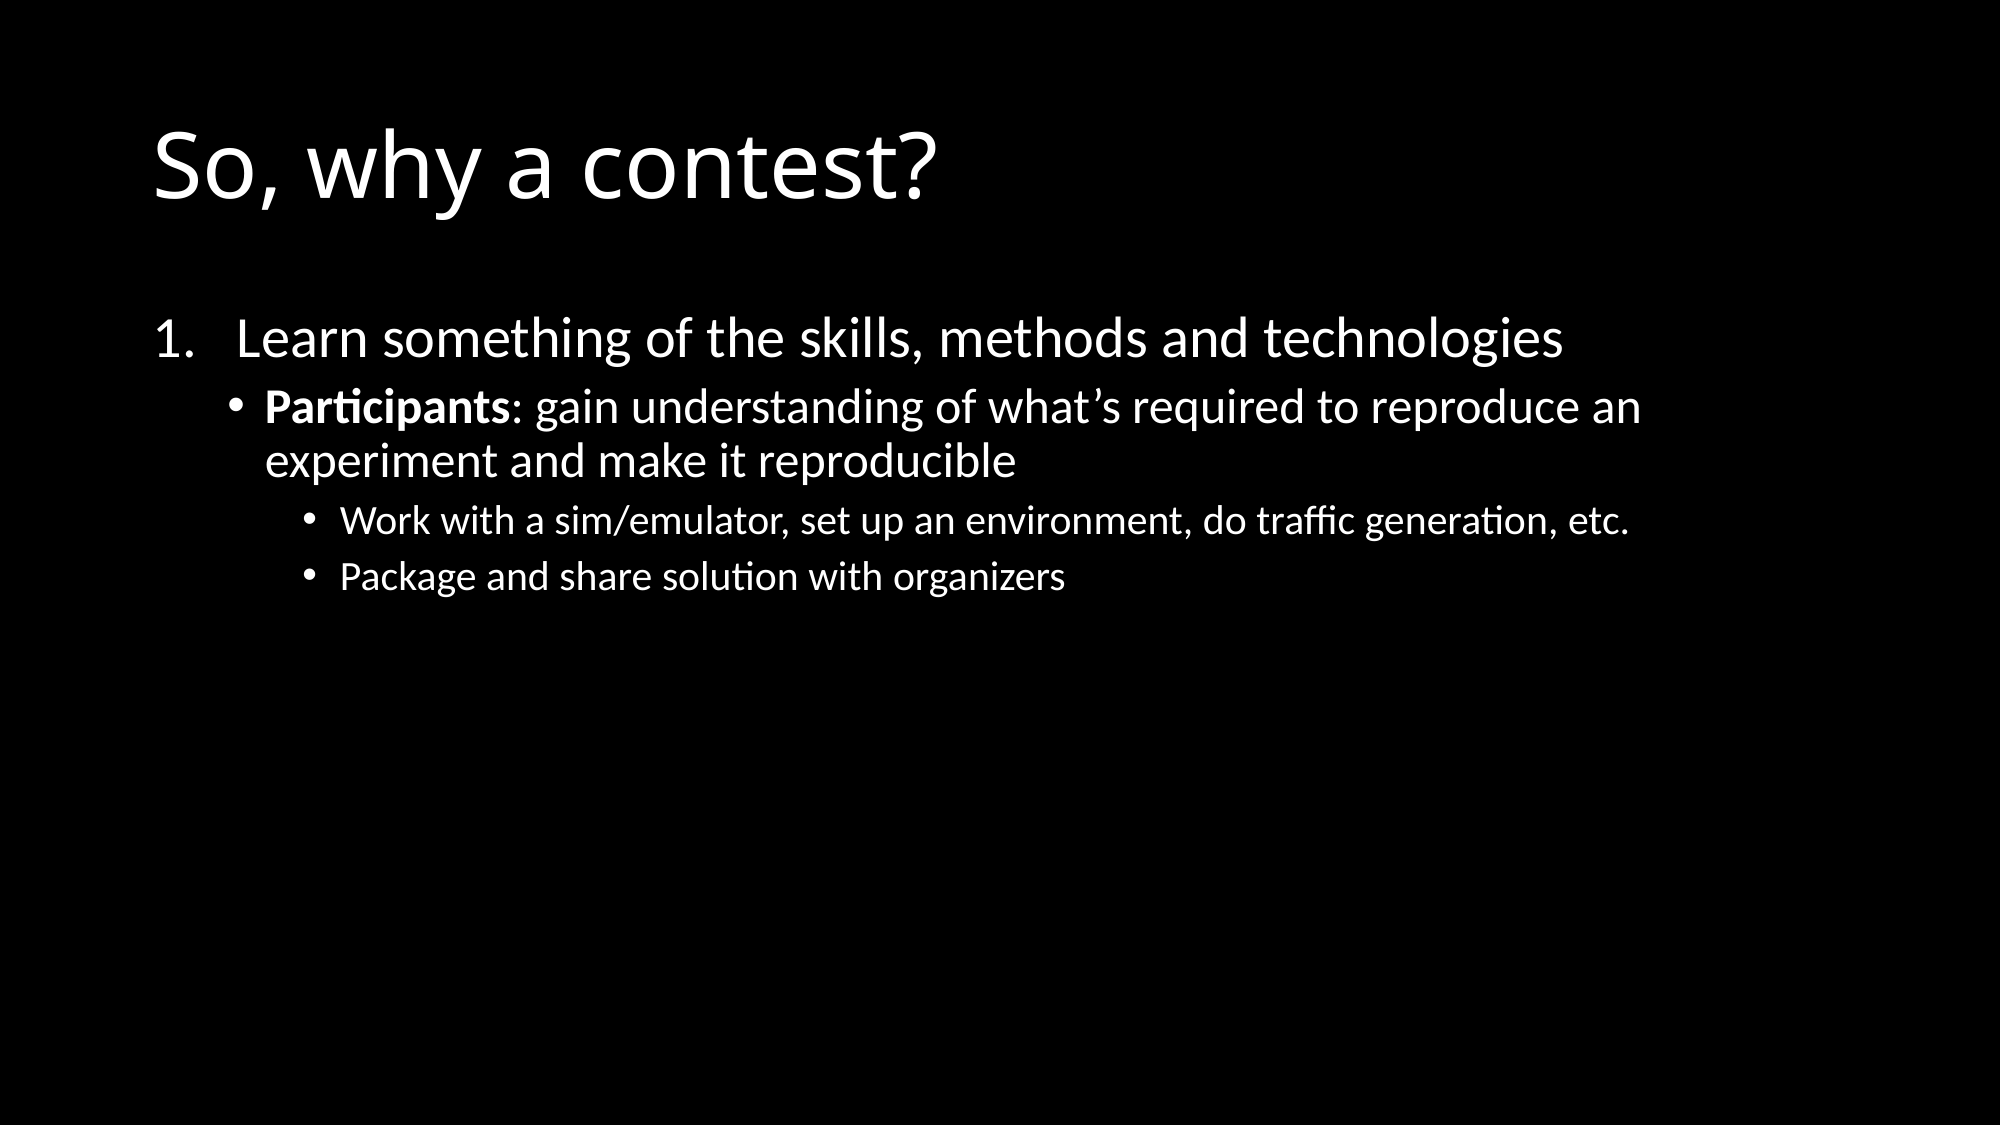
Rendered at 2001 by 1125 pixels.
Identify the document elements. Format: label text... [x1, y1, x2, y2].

title So, why a contest? [137, 59, 1863, 278]
list Learn something of the skills, methods and technologies Participants: gain understanding of what’s required to reproduce an experiment and make it reproducible Work with a sim/emulator, set up an environment, do traffic generation, etc. Package and share solution with organizers [137, 299, 1863, 1014]
